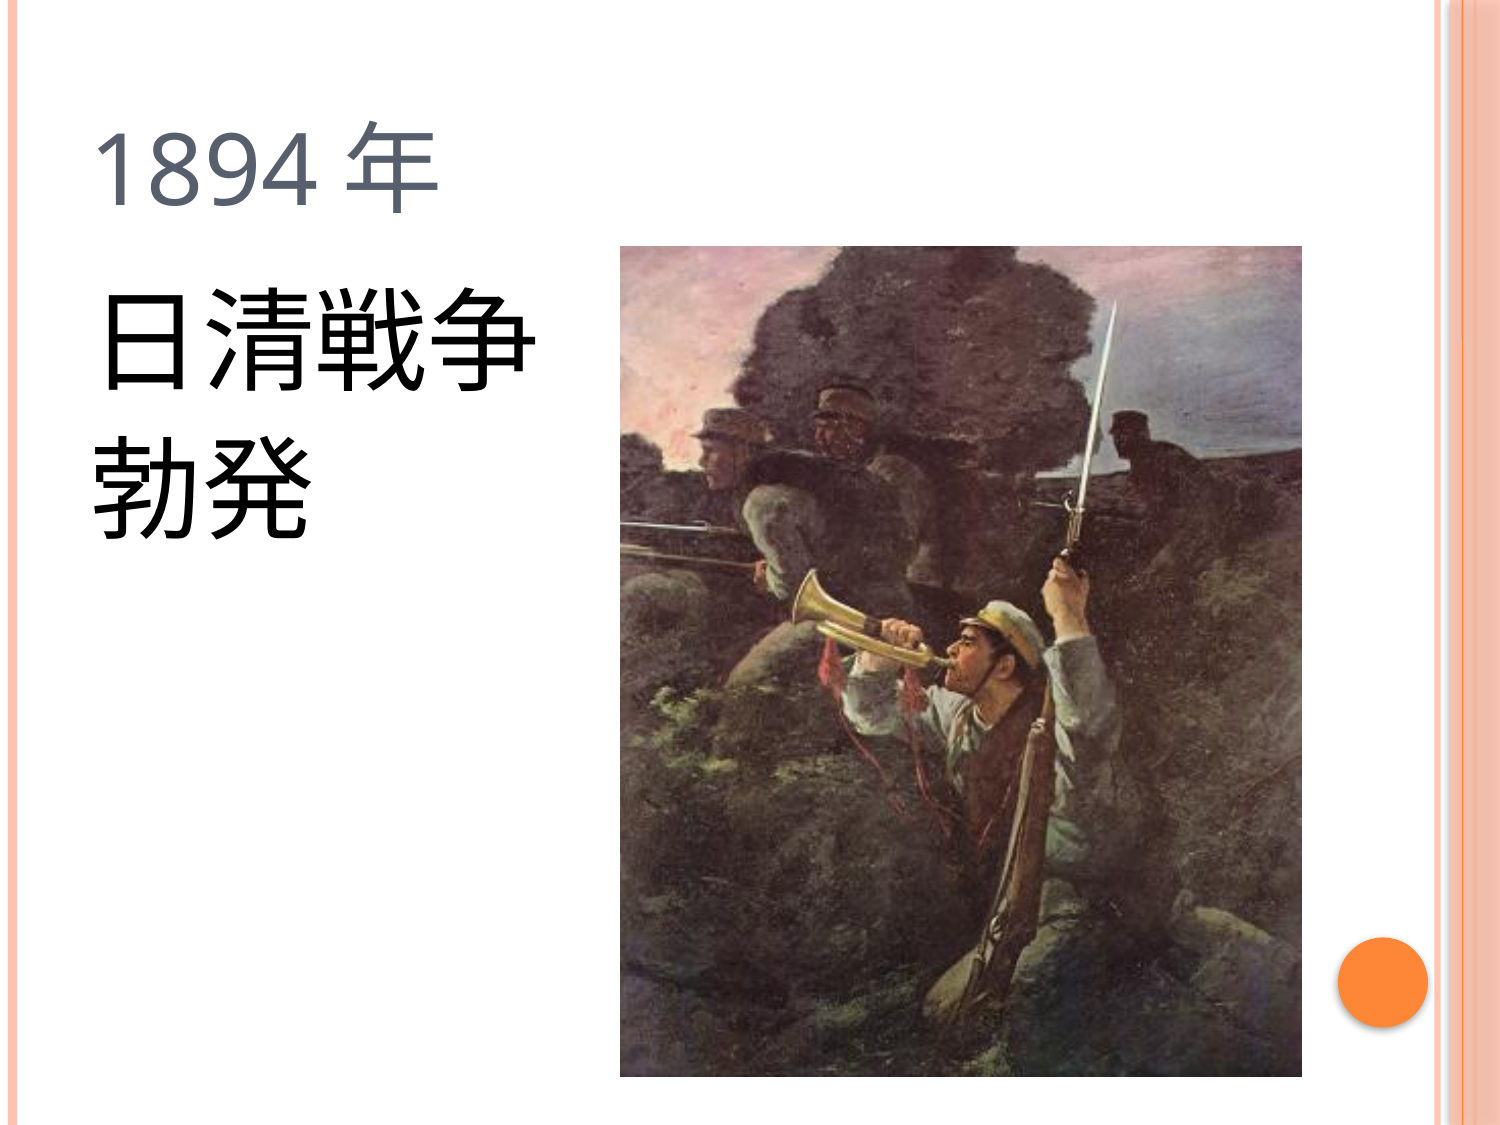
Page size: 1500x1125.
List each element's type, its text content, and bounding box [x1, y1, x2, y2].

title 1894年 [75, 45, 1300, 233]
list 日清戦争 勃発 [75, 262, 613, 1062]
picture [619, 246, 1302, 1077]
